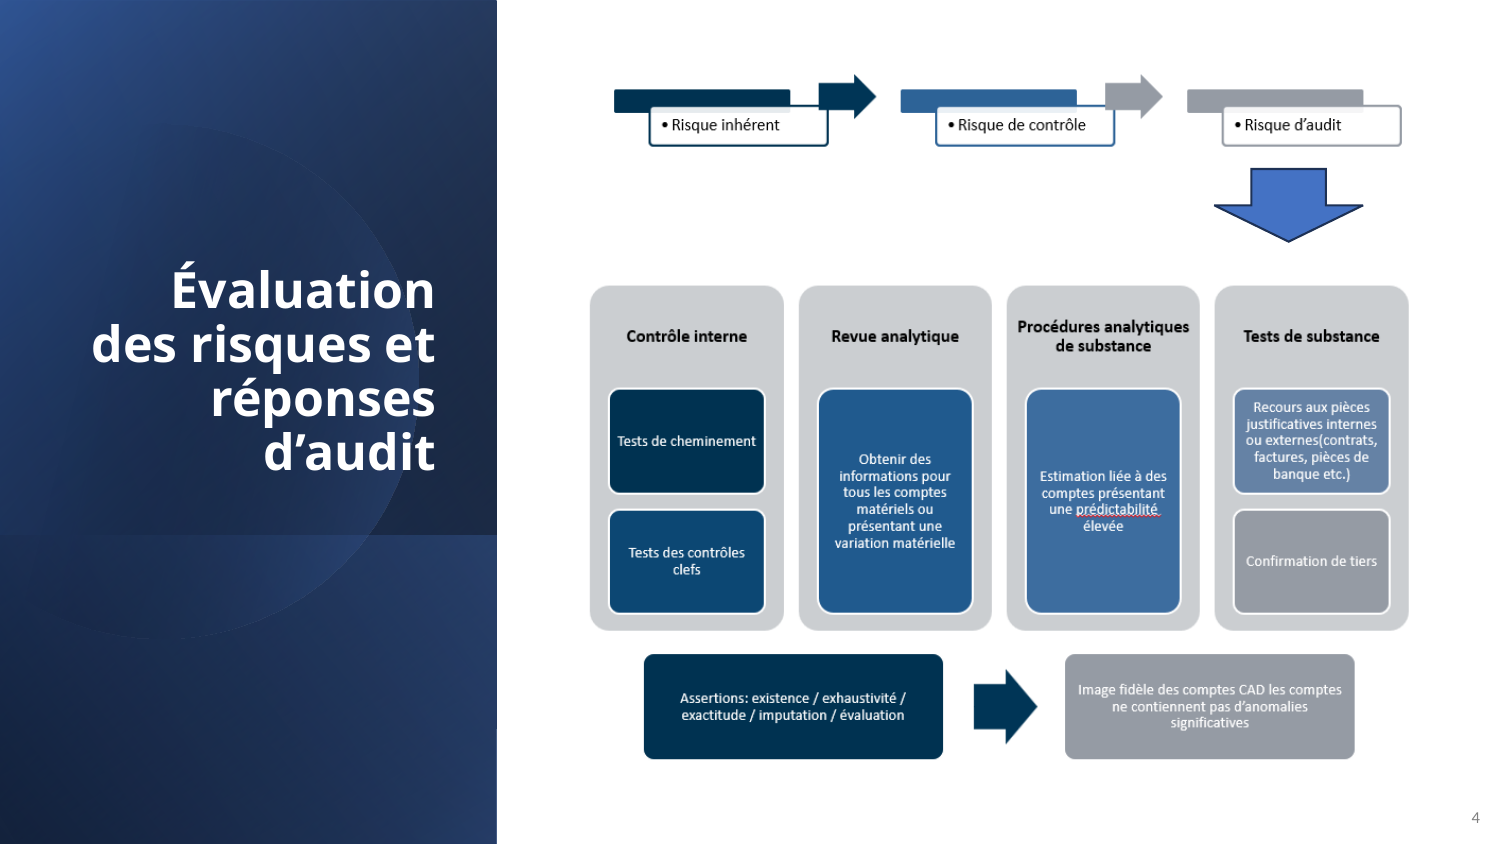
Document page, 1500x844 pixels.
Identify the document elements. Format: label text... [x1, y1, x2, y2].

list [603, 72, 1410, 159]
text_box [0, 0, 498, 844]
title Évaluation des risques et réponses d’audit [57, 72, 452, 489]
picture [575, 275, 1430, 772]
slide_number 4 [1440, 794, 1496, 840]
text_box [1213, 167, 1364, 243]
text_box [498, 0, 1500, 844]
